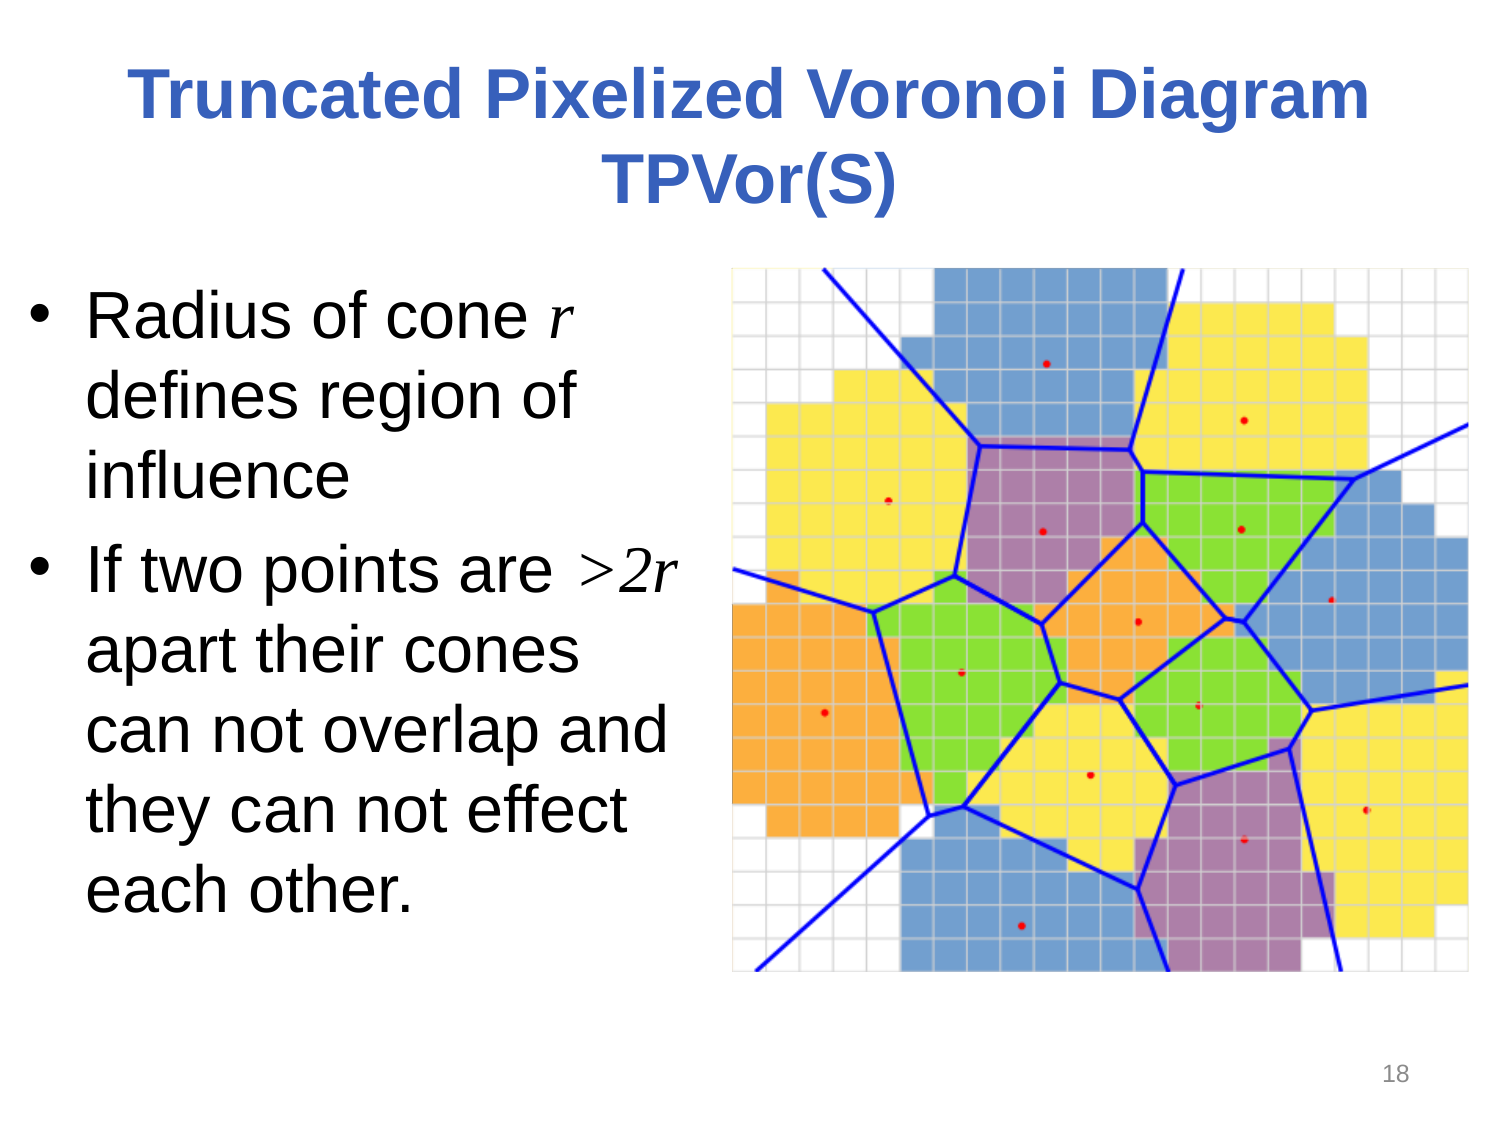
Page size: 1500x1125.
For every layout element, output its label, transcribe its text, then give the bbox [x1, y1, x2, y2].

slide_number 17 [1074, 1042, 1425, 1103]
picture [730, 267, 1469, 972]
title Truncated Pixelized Voronoi Diagram TPVor(S) [0, 39, 1500, 227]
list Radius of cone r defines region of influence If two points are >2r apart their cones can not overlap and they can not effect each other. [14, 264, 710, 1007]
